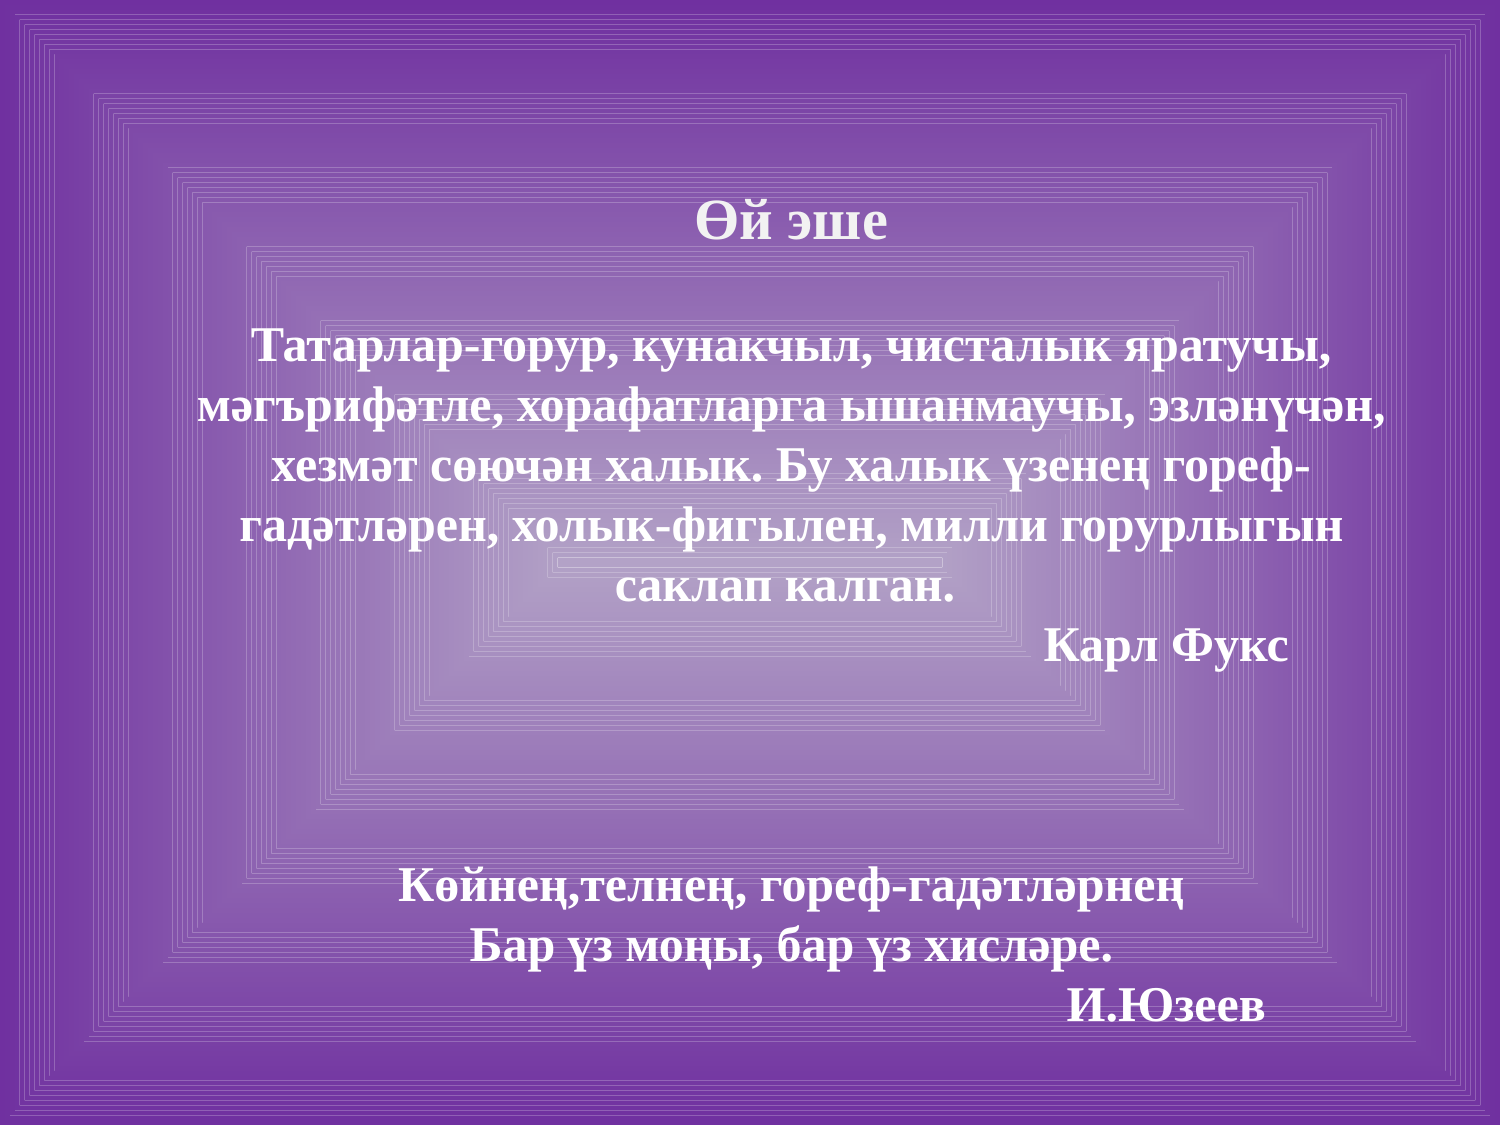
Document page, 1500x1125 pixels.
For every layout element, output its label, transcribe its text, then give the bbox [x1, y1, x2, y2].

text_box Өй эше Татарлар-горур, кунакчыл, чисталык яратучы, мәгърифәтле, хорафатларга ышанмаучы, эзләнүчән, хезмәт сөючән халык. Бу халык үзенең гореф-гадәтләрен, холык-фигылен, милли горурлыгын саклап калган. Карл Фукс Көйнең,телнең, гореф-гадәтләрнең Бар үз моңы, бар үз хисләре. И.Юзеев [171, 173, 1412, 1125]
